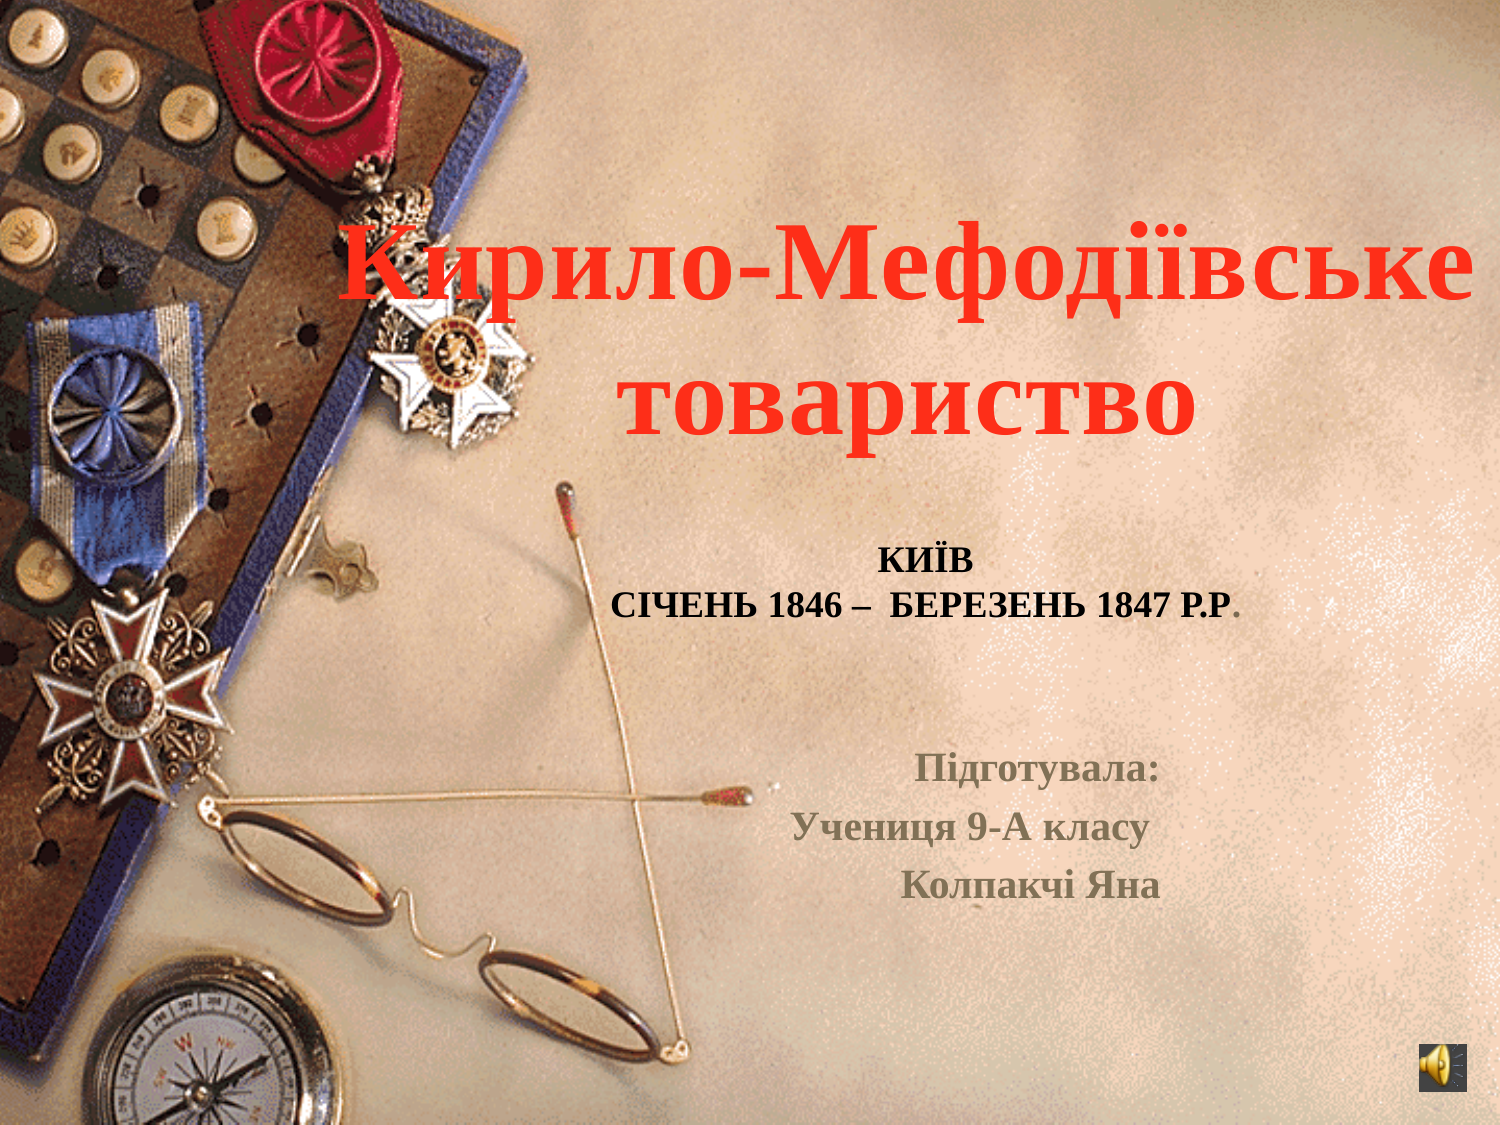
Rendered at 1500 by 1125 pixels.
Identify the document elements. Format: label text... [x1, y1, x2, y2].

picture [0, 0, 1500, 1125]
text_box Київ січень 1846 – березень 1847 р.р. [550, 527, 1301, 633]
title Кирило-Мефодіївське товариство [316, 0, 1500, 645]
subtitle Підготувала: Учениця 9-А класу Колпакчі Яна [449, 679, 1500, 968]
